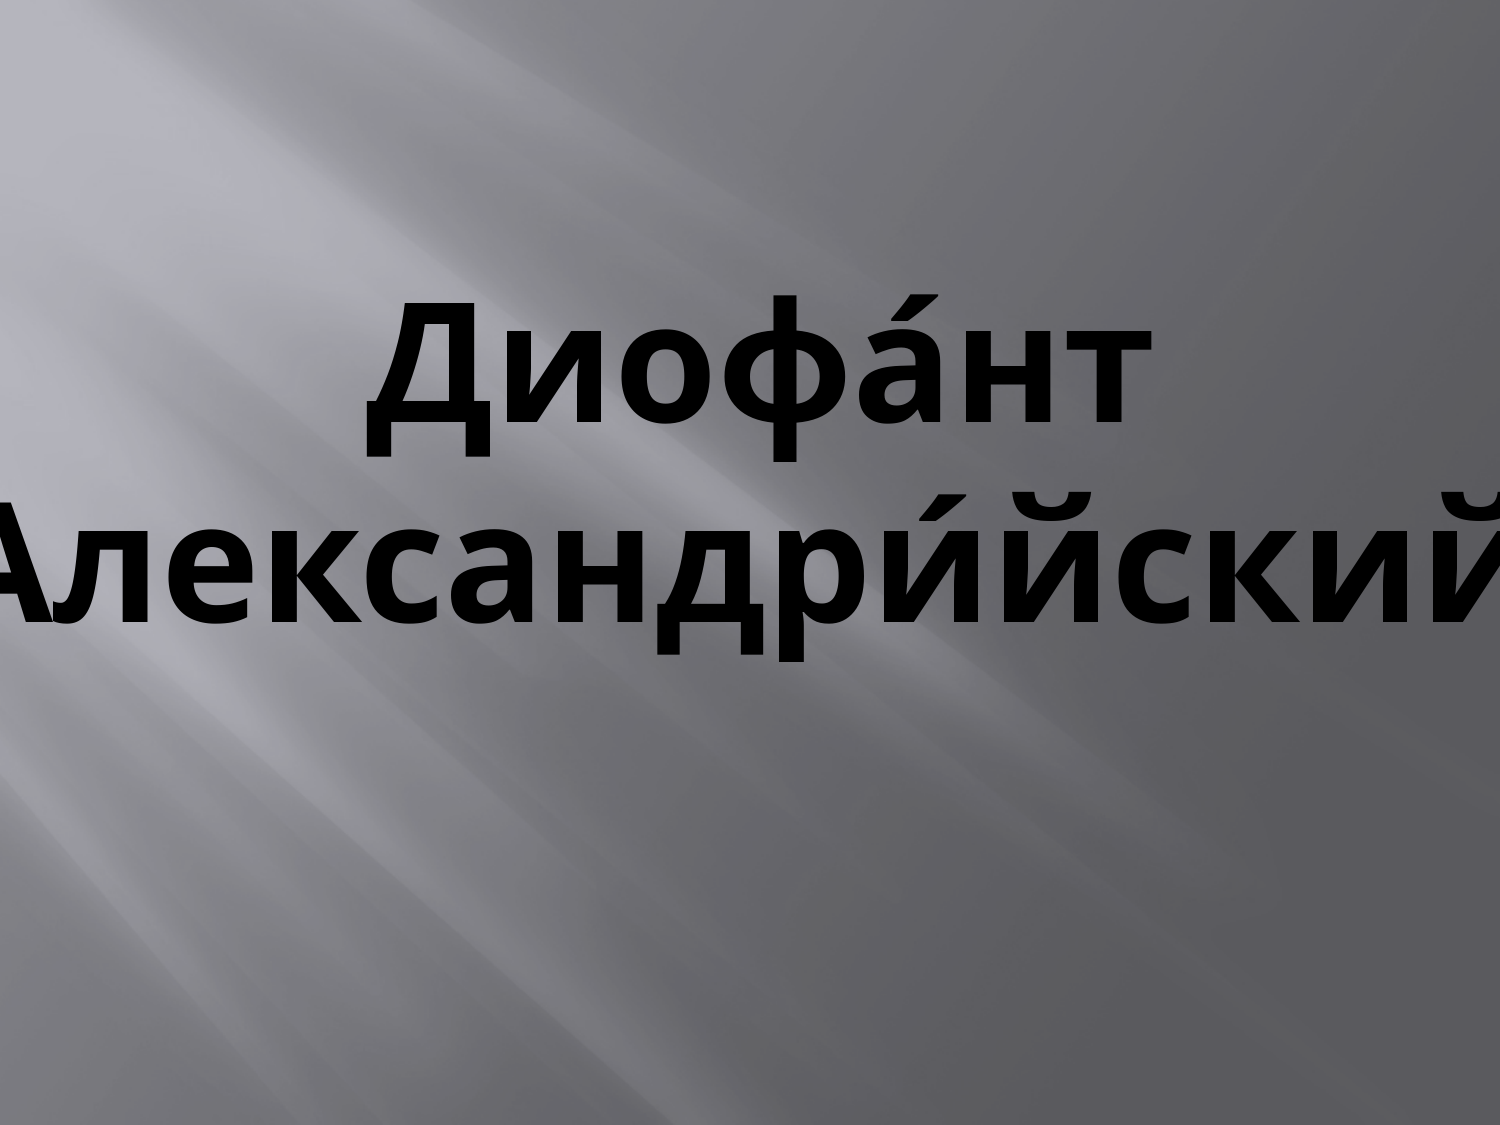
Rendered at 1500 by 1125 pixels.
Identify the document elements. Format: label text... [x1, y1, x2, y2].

title Диофа́нт Александри́йский [0, 90, 1500, 823]
